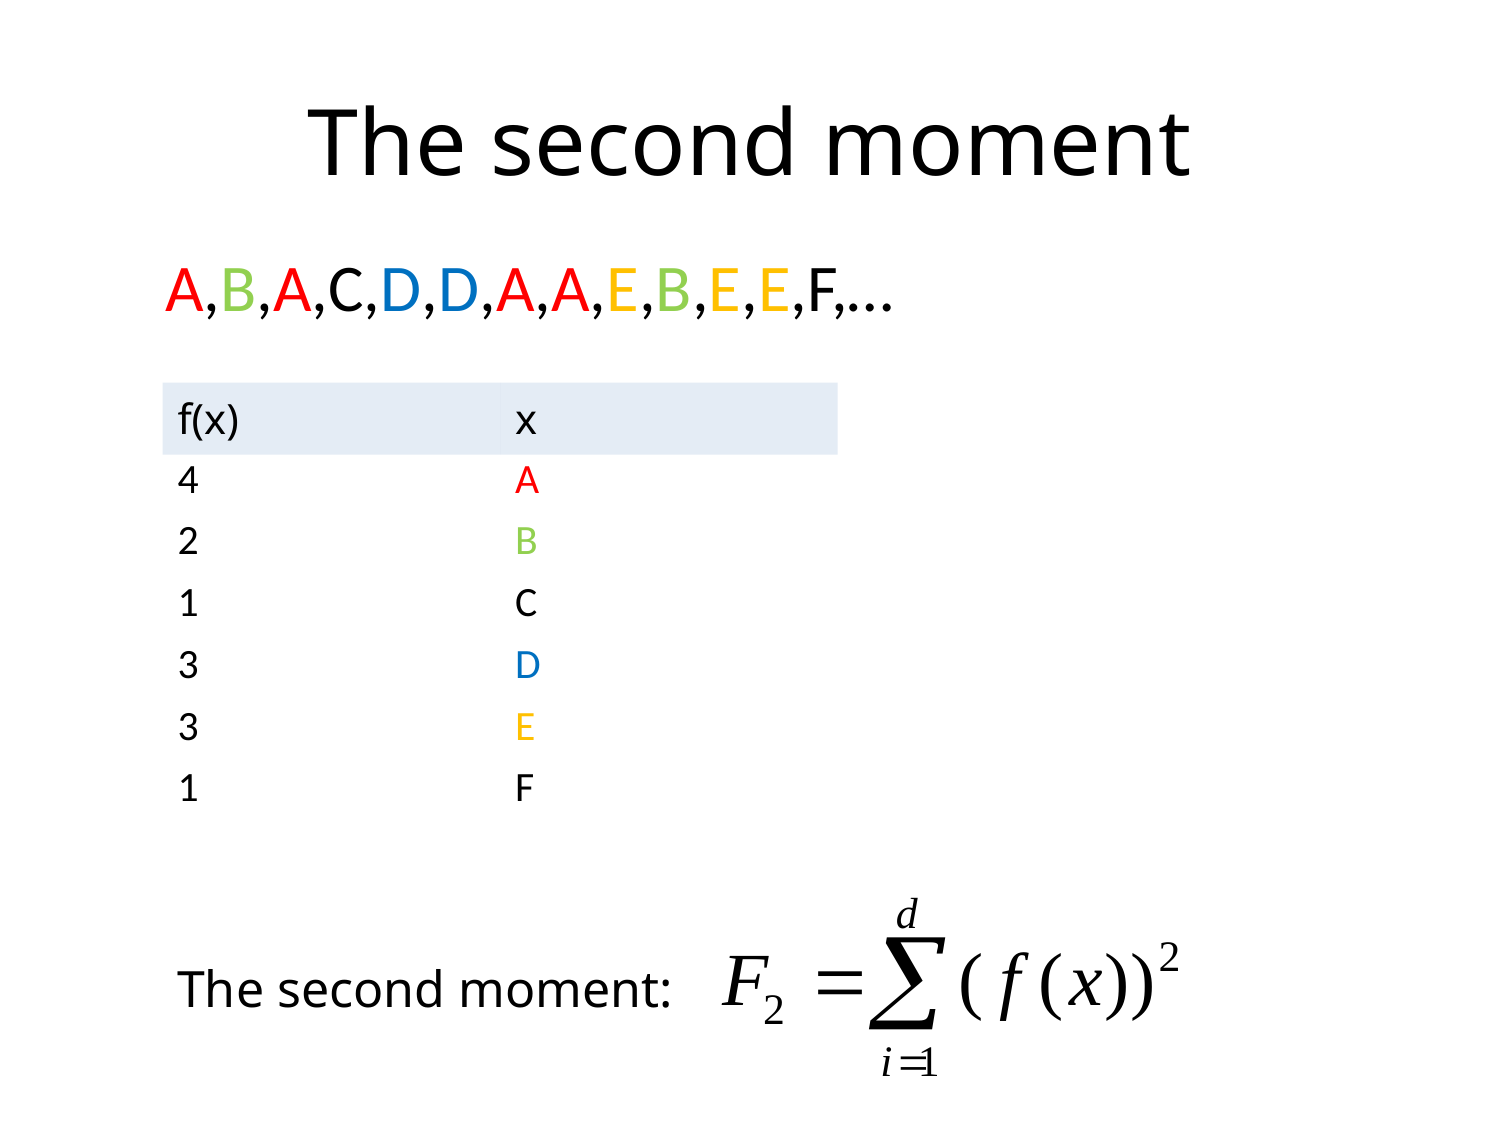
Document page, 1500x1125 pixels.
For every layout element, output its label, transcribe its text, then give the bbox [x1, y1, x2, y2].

table_cell 1 [163, 578, 500, 640]
table_cell 1 [163, 763, 500, 824]
table_cell 4 [163, 455, 500, 516]
text_box The second moment: [162, 949, 703, 1025]
list A,B,A,C,D,D,A,A,E,B,E,E,F,… [150, 237, 1500, 338]
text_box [708, 879, 1195, 1093]
table_cell E [500, 701, 838, 763]
table_cell D [500, 640, 838, 701]
table_cell 2 [163, 516, 500, 578]
table_cell F [500, 763, 838, 824]
title The second moment [75, 45, 1425, 233]
table_cell B [500, 516, 838, 578]
table_header f(x) [163, 383, 500, 455]
table_cell 3 [163, 701, 500, 763]
table_cell 3 [163, 640, 500, 701]
table_header x [500, 383, 838, 455]
table_cell C [500, 578, 838, 640]
table_cell A [500, 455, 838, 516]
